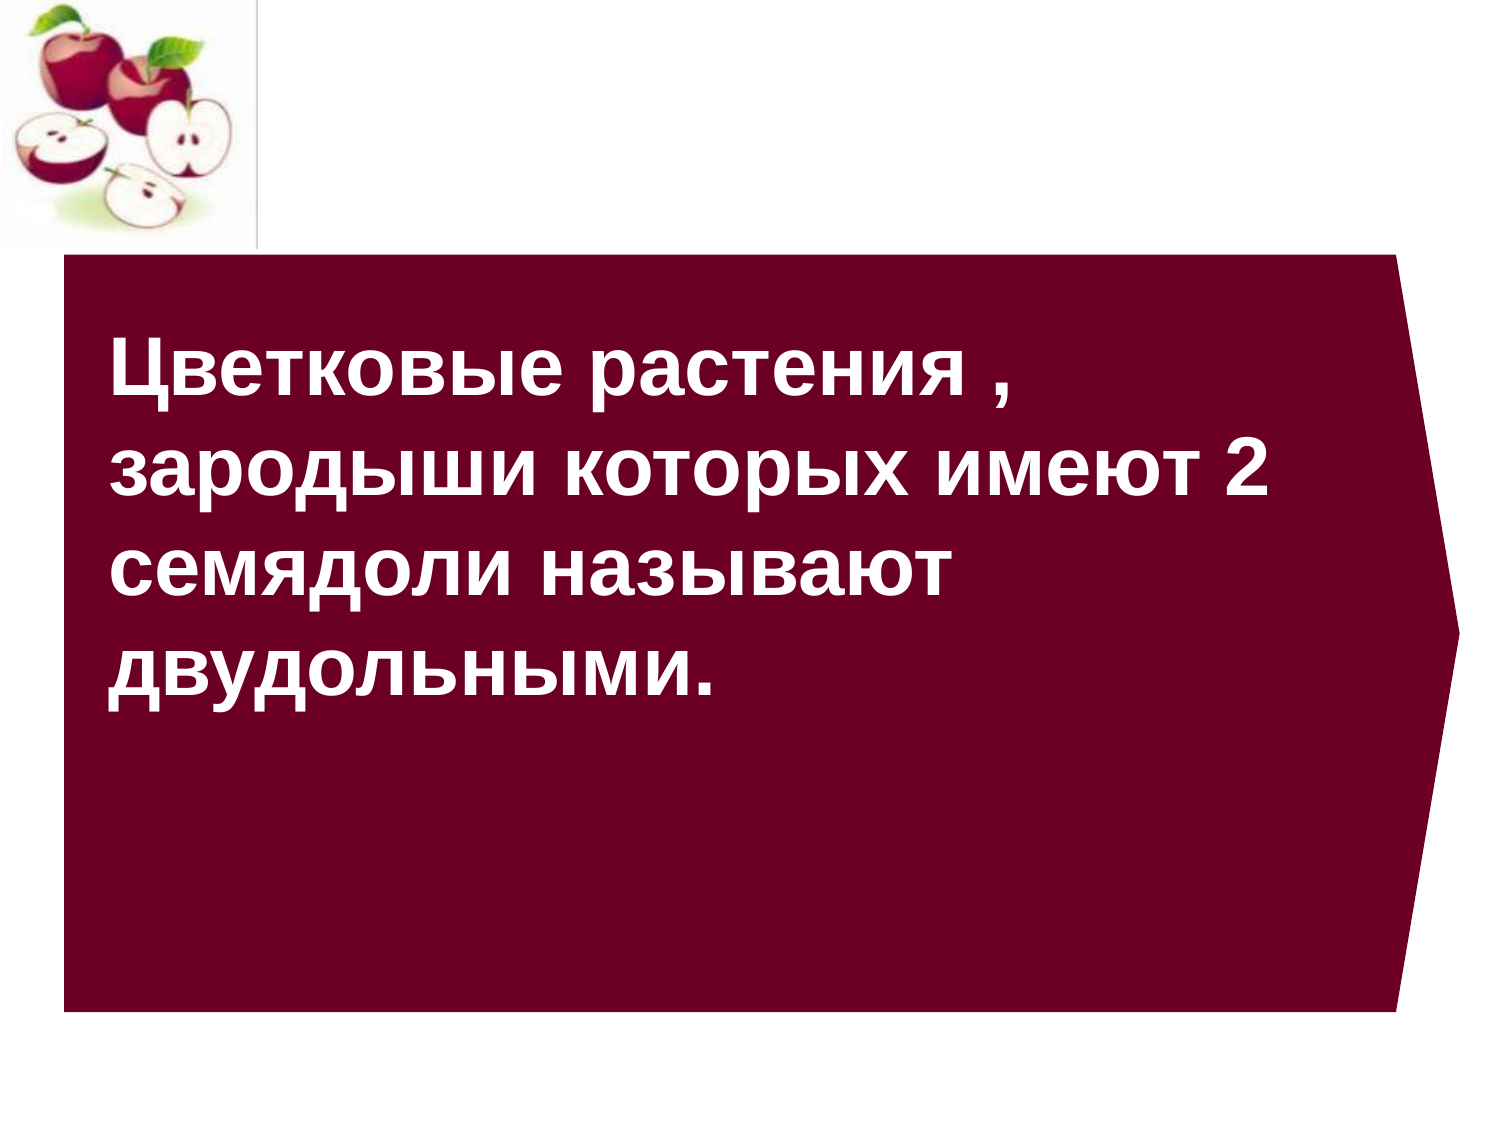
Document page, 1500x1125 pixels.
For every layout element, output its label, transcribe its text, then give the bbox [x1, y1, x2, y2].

picture [3, 0, 258, 249]
text_box Цветковые растения , зародыши которых имеют 2 семядоли называют двудольными. [93, 304, 1442, 720]
